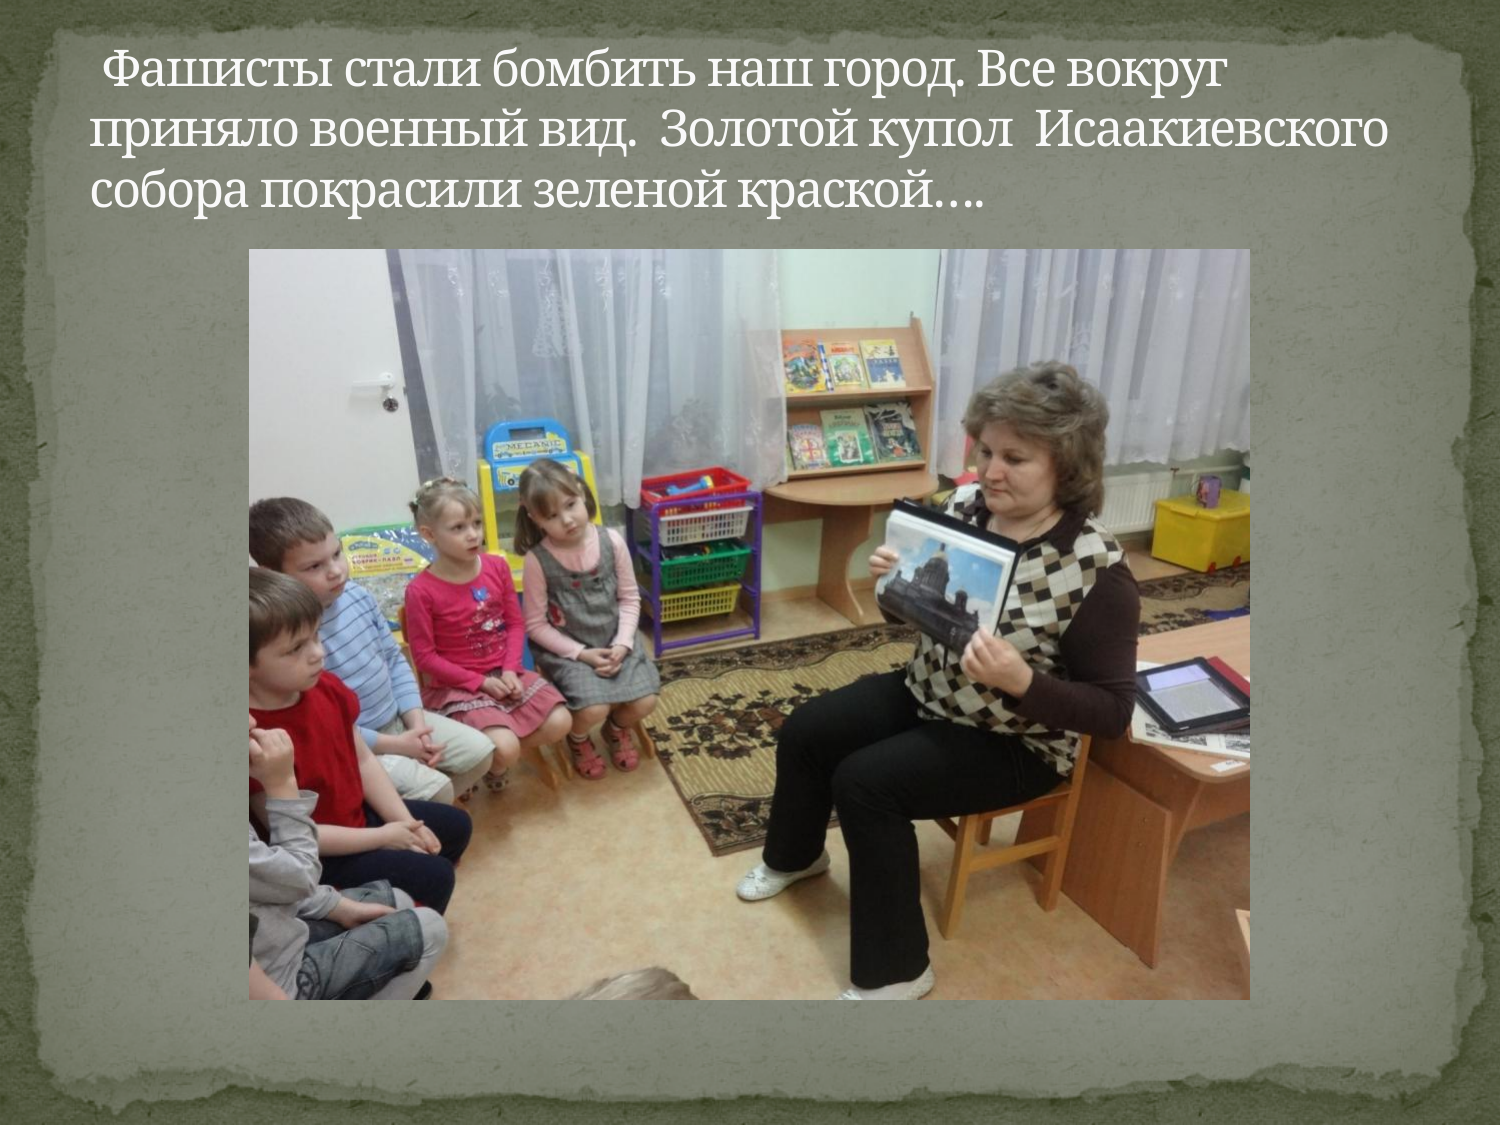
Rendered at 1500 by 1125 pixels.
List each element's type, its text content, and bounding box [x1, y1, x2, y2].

title Фашисты стали бомбить наш город. Все вокруг приняло военный вид. Золотой купол Исаакиевского собора покрасили зеленой краской…. [74, 24, 1425, 225]
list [252, 252, 1249, 997]
